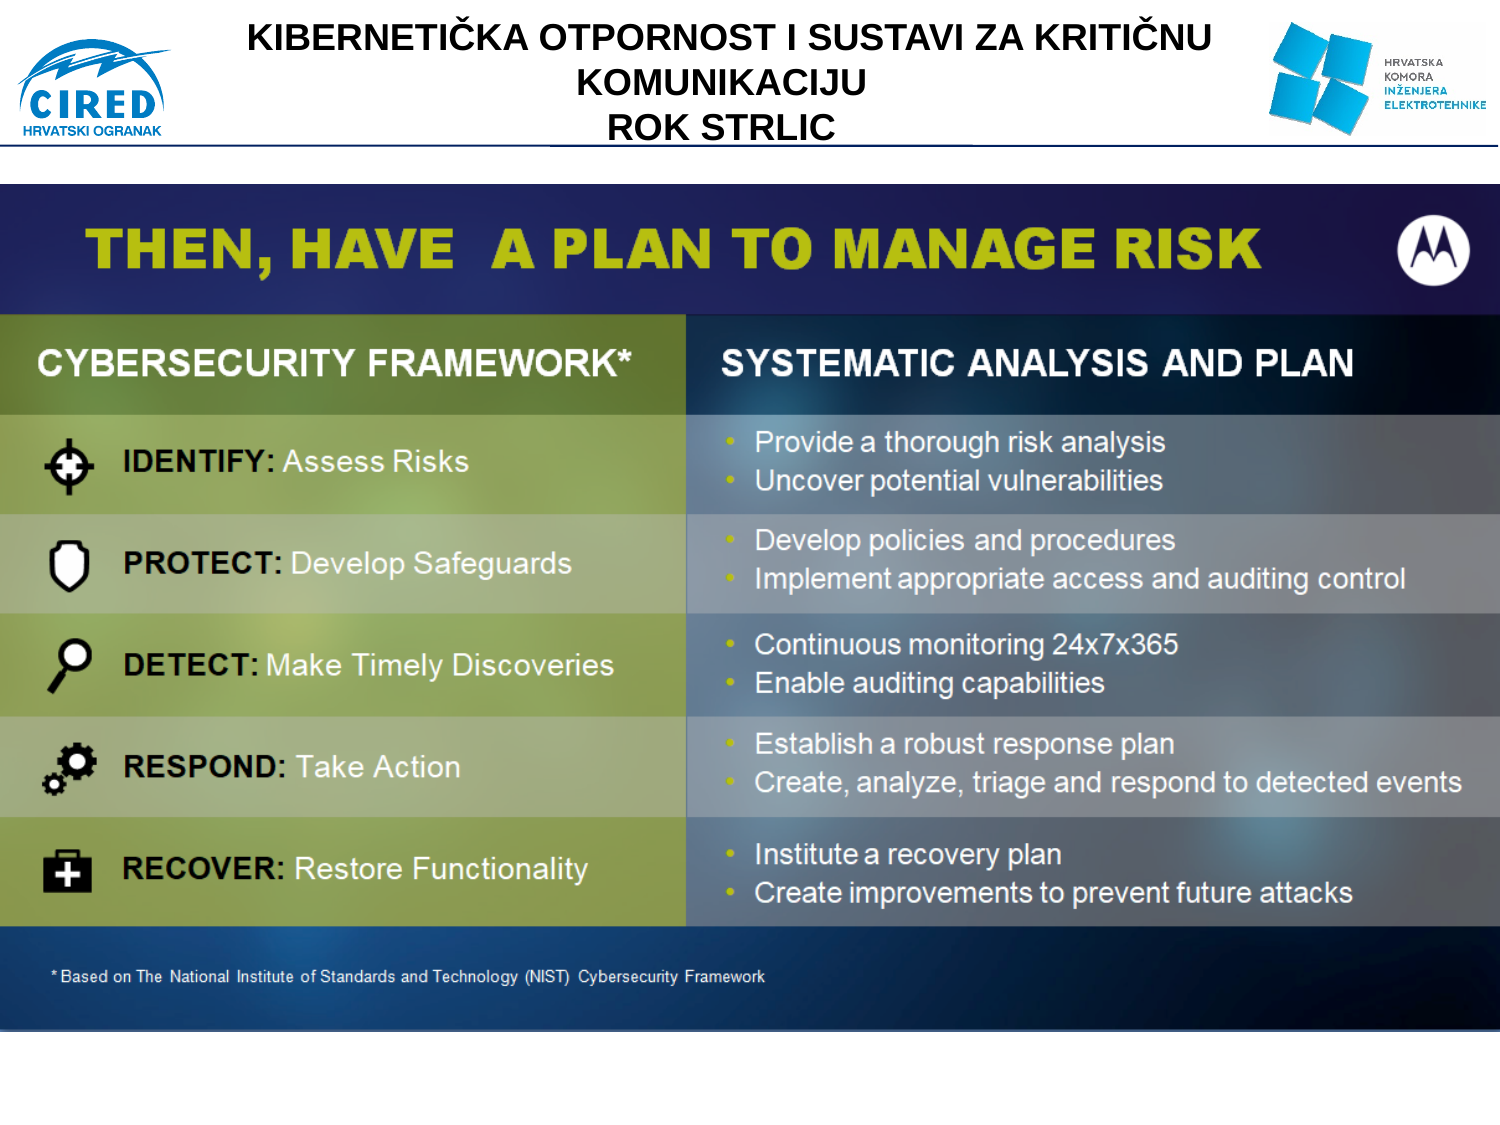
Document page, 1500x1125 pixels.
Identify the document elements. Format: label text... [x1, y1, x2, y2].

picture [0, 184, 1500, 1033]
picture [1269, 22, 1486, 137]
text_box KIBERNETIČKA OTPORNOST I SUSTAVI ZA KRITIČNU KOMUNIKACIJU Rok Strlic [172, 30, 1267, 143]
picture [17, 38, 172, 137]
